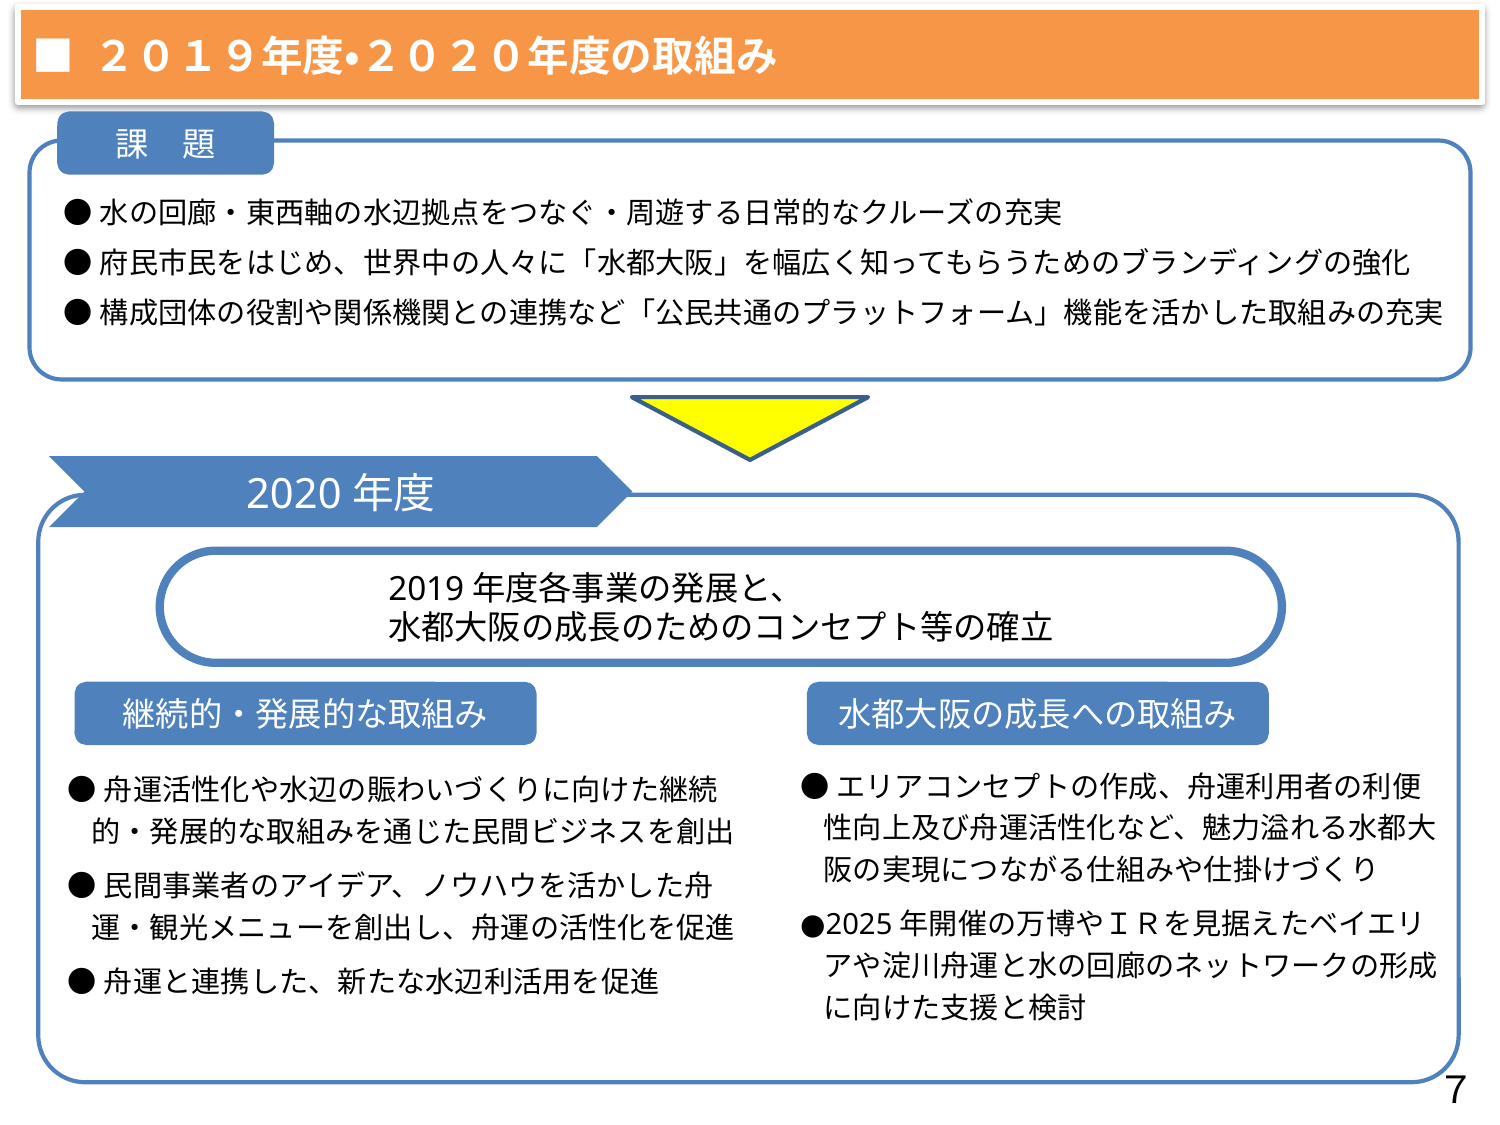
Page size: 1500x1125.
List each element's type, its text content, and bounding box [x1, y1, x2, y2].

text_box [36, 492, 1461, 1085]
title ■ ２０１９年度・２０２０年度の取組み [15, 4, 1485, 105]
text_box ７ [1411, 1058, 1500, 1119]
text_box [27, 138, 1473, 382]
text_box 2019年度各事業の発展と、 水都大阪の成長のためのコンセプト等の確立 [158, 549, 1283, 664]
text_box 水都大阪の成長への取組み [808, 683, 1268, 744]
text_box ●水の回廊・東西軸の水辺拠点をつなぐ・周遊する日常的なクルーズの充実 ●府民市民をはじめ、世界中の人々に「水都大阪」を幅広く知ってもらうためのブランディングの強化 ●構成団体の役割や関係機関との連携など「公民共通のプラットフォーム」機能を活かした取組みの充実 [49, 184, 1471, 337]
text_box 課 題 [58, 112, 273, 174]
text_box 2020年度 [47, 454, 635, 530]
text_box 継続的・発展的な取組み [75, 683, 536, 744]
text_box ●エリアコンセプトの作成、舟運利用者の利便性向上及び舟運活性化など、魅力溢れる水都大阪の実現につながる仕組みや仕掛けづくり ●2025年開催の万博やＩＲを見据えたベイエリアや淀川舟運と水の回廊のネットワークの形成に向けた支援と検討 [785, 753, 1459, 1032]
text_box ●舟運活性化や水辺の賑わいづくりに向けた継続的・発展的な取組みを通じた民間ビジネスを創出 ●民間事業者のアイデア、ノウハウを活かした舟運・観光メニューを創出し、舟運の活性化を促進 ●舟運と連携した、新たな水辺利活用を促進 [53, 757, 785, 1006]
text_box [629, 395, 871, 462]
